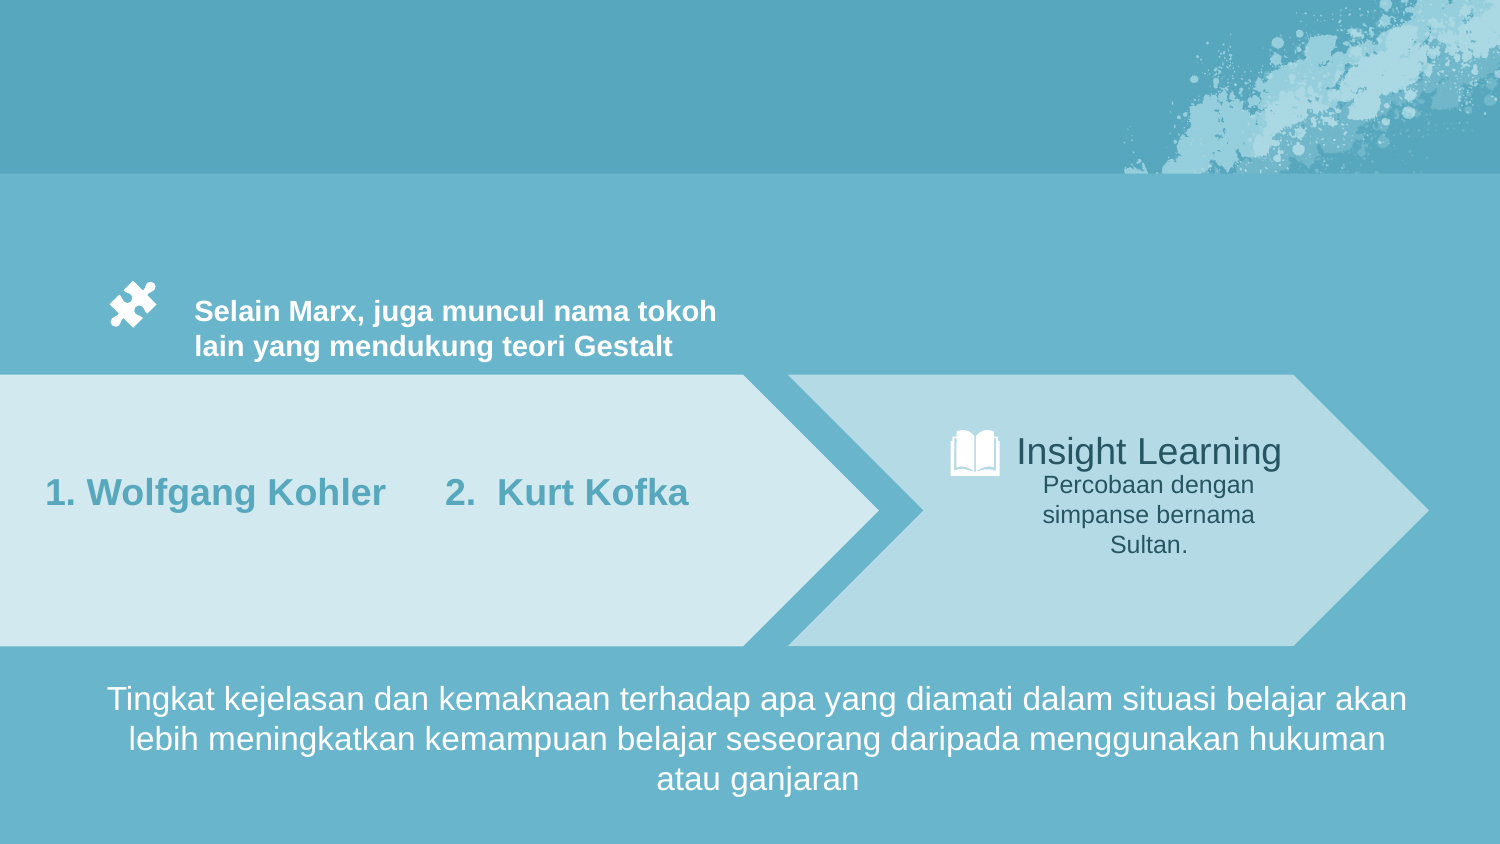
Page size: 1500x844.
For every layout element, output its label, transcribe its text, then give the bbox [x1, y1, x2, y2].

text_box 2. Kurt Kofka [430, 460, 717, 521]
text_box [785, 372, 1432, 649]
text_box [997, 419, 1301, 568]
text_box Selain Marx, juga muncul nama tokoh lain yang mendukung teori Gestalt [179, 284, 774, 370]
text_box 1. Wolfgang Kohler [30, 460, 409, 566]
text_box [0, 372, 882, 649]
picture [0, 0, 1500, 173]
text_box Tingkat kejelasan dan kemaknaan terhadap apa yang diamati dalam situasi belajar akan lebih meningkatkan kemampuan belajar seseorang daripada menggunakan hukuman atau ganjaran [81, 670, 1436, 805]
text_box [948, 428, 992, 478]
text_box [107, 278, 159, 330]
